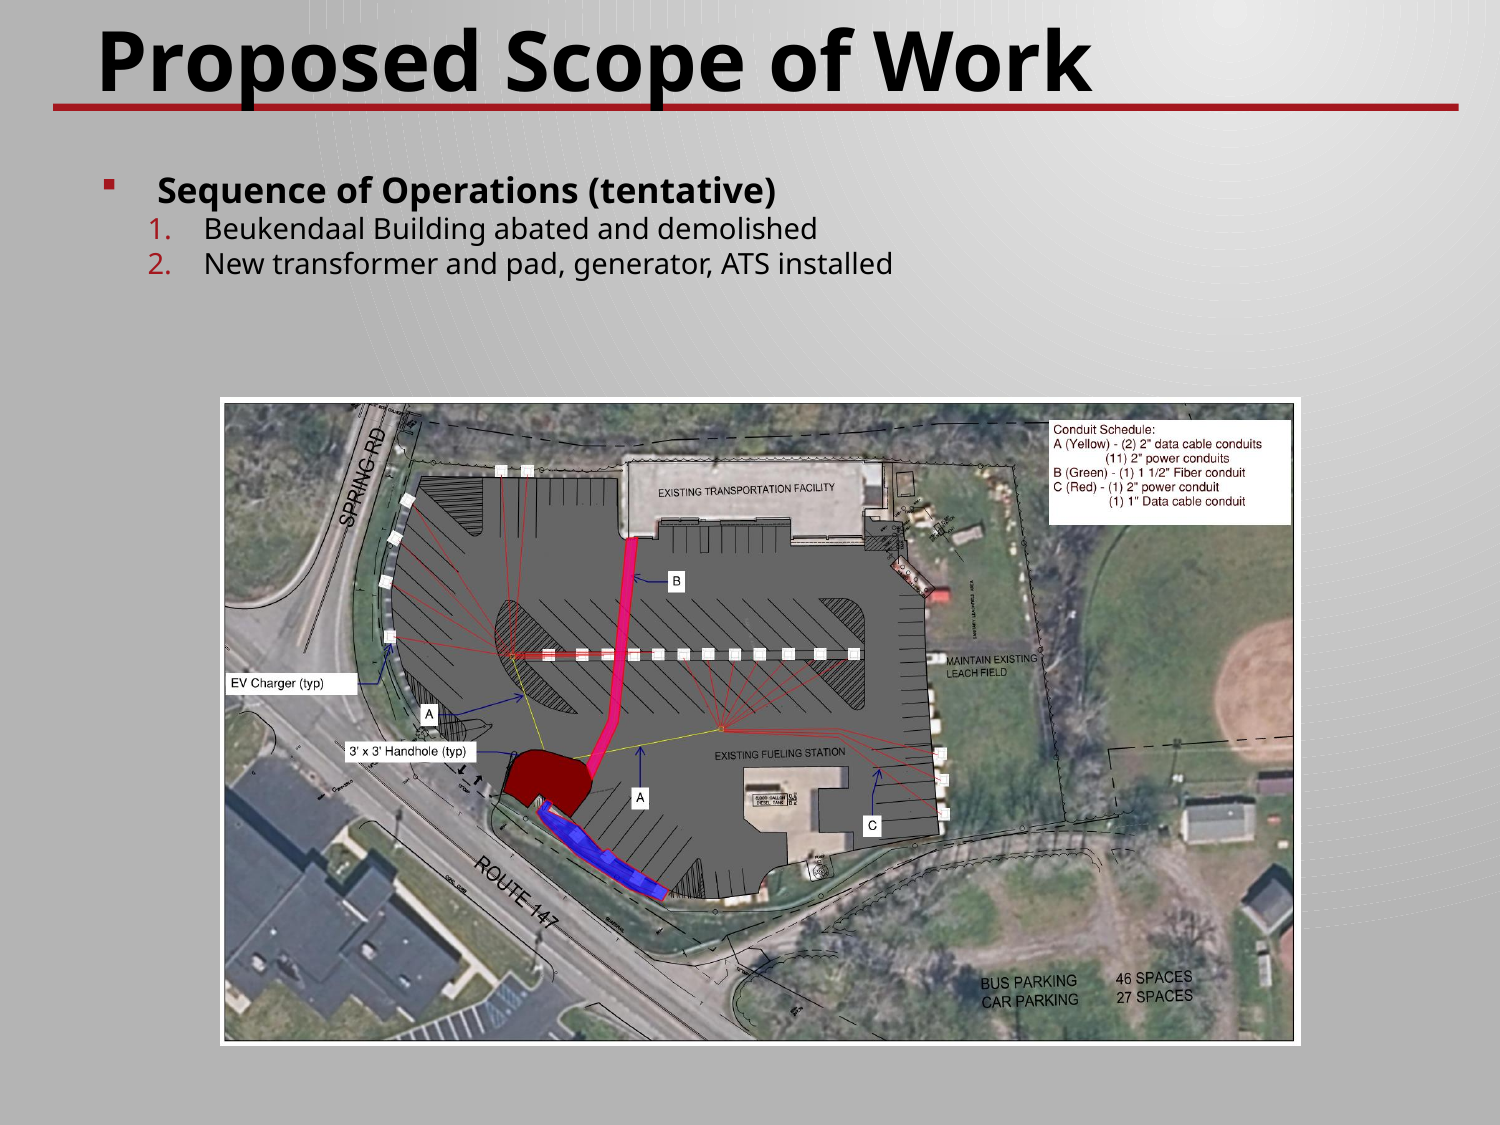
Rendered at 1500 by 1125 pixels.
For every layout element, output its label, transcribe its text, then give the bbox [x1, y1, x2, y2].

picture [219, 396, 1302, 1047]
text_box [49, 99, 80, 115]
text_box [1459, 99, 1463, 115]
text_box Proposed Scope of Work [80, 1, 1459, 147]
text_box Sequence of Operations (tentative) Beukendaal Building abated and demolished New transformer and pad, generator, ATS installed [0, 160, 1306, 288]
